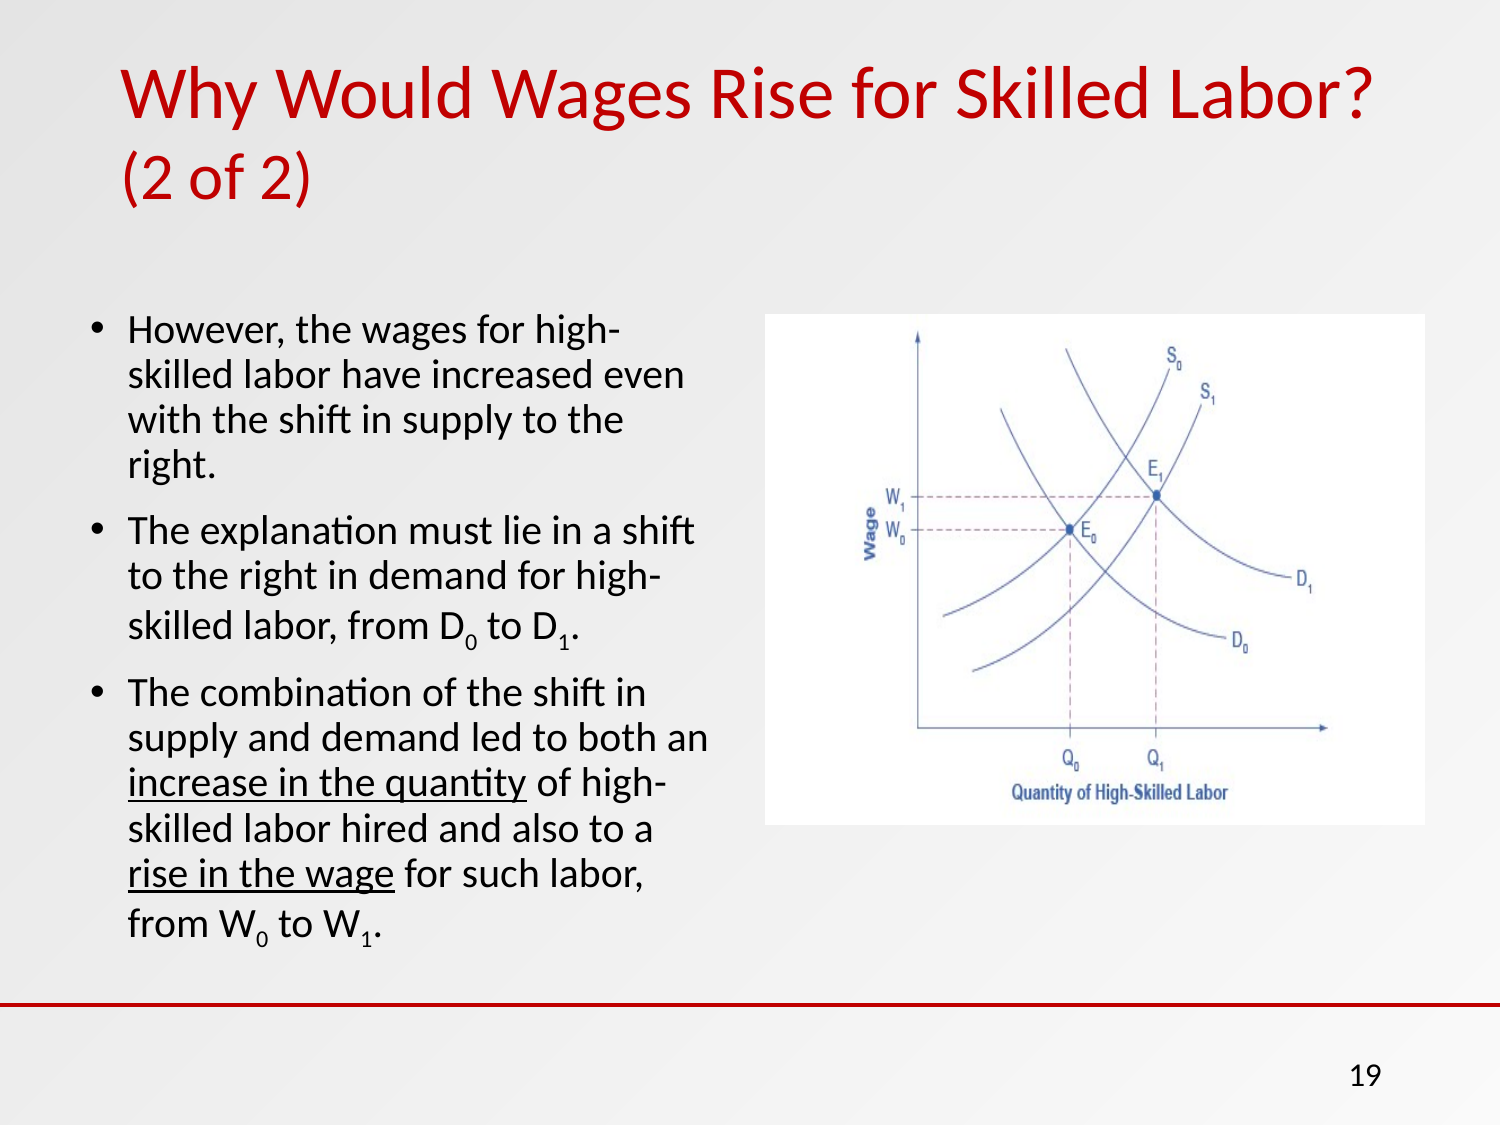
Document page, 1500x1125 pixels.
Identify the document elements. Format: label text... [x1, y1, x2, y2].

title Why Would Wages Rise for Skilled Labor? (2 of 2) [105, 45, 1395, 225]
slide_number 19 [1059, 1042, 1397, 1103]
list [764, 314, 1425, 825]
list However, the wages for high-skilled labor have increased even with the shift in supply to the right. The explanation must lie in a shift to the right in demand for high-skilled labor, from D0 to D1. The combination of the shift in supply and demand led to both an increase in the quantity of high-skilled labor hired and also to a rise in the wage for such labor, from W0 to W1. [75, 299, 735, 960]
